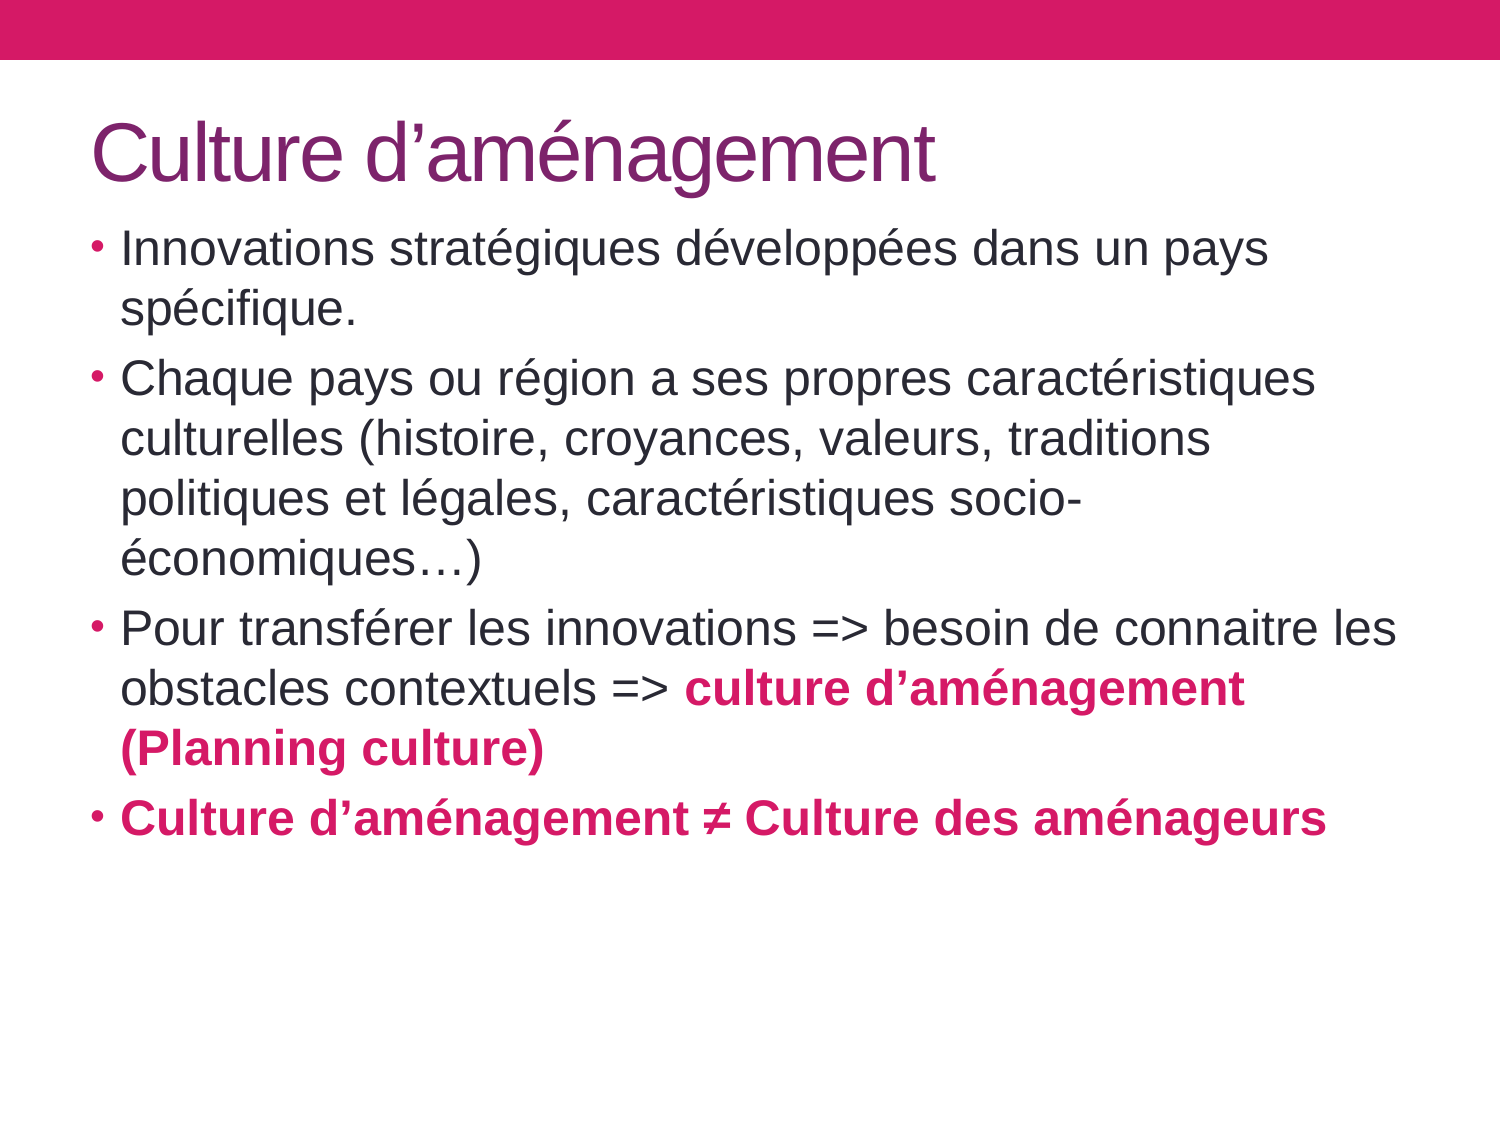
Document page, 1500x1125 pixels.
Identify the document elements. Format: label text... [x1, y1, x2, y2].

list Innovations stratégiques développées dans un pays spécifique. Chaque pays ou région a ses propres caractéristiques culturelles (histoire, croyances, valeurs, traditions politiques et légales, caractéristiques socio-économiques…) Pour transférer les innovations => besoin de connaitre les obstacles contextuels => culture d’aménagement (Planning culture) Culture d’aménagement ≠ Culture des aménageurs [75, 208, 1425, 1063]
title Culture d’aménagement [75, 87, 1425, 208]
